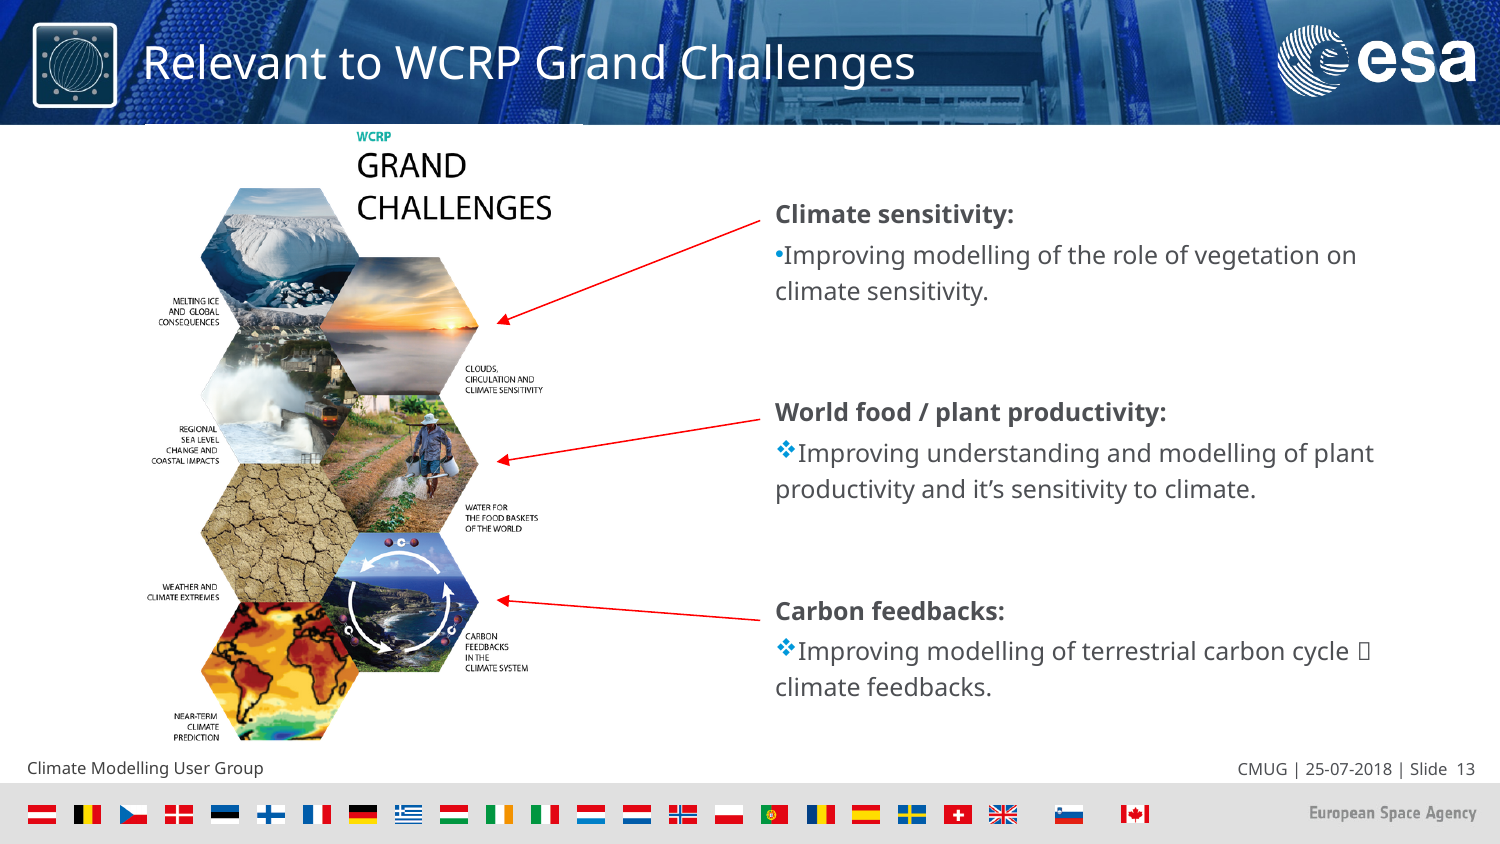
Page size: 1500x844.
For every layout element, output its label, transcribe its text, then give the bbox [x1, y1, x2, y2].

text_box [496, 599, 761, 621]
picture [0, 0, 1500, 755]
text_box Relevant to WCRP Grand Challenges [127, 26, 1078, 97]
text_box Climate sensitivity: Improving modelling of the role of vegetation on climate sensitivity. World food / plant productivity: Improving understanding and modelling of plant productivity and it’s sensitivity to climate. Carbon feedbacks: Improving modelling of terrestrial carbon cycle  climate feedbacks. [760, 160, 1395, 719]
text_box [496, 419, 761, 463]
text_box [496, 220, 761, 325]
picture [0, 783, 1500, 844]
